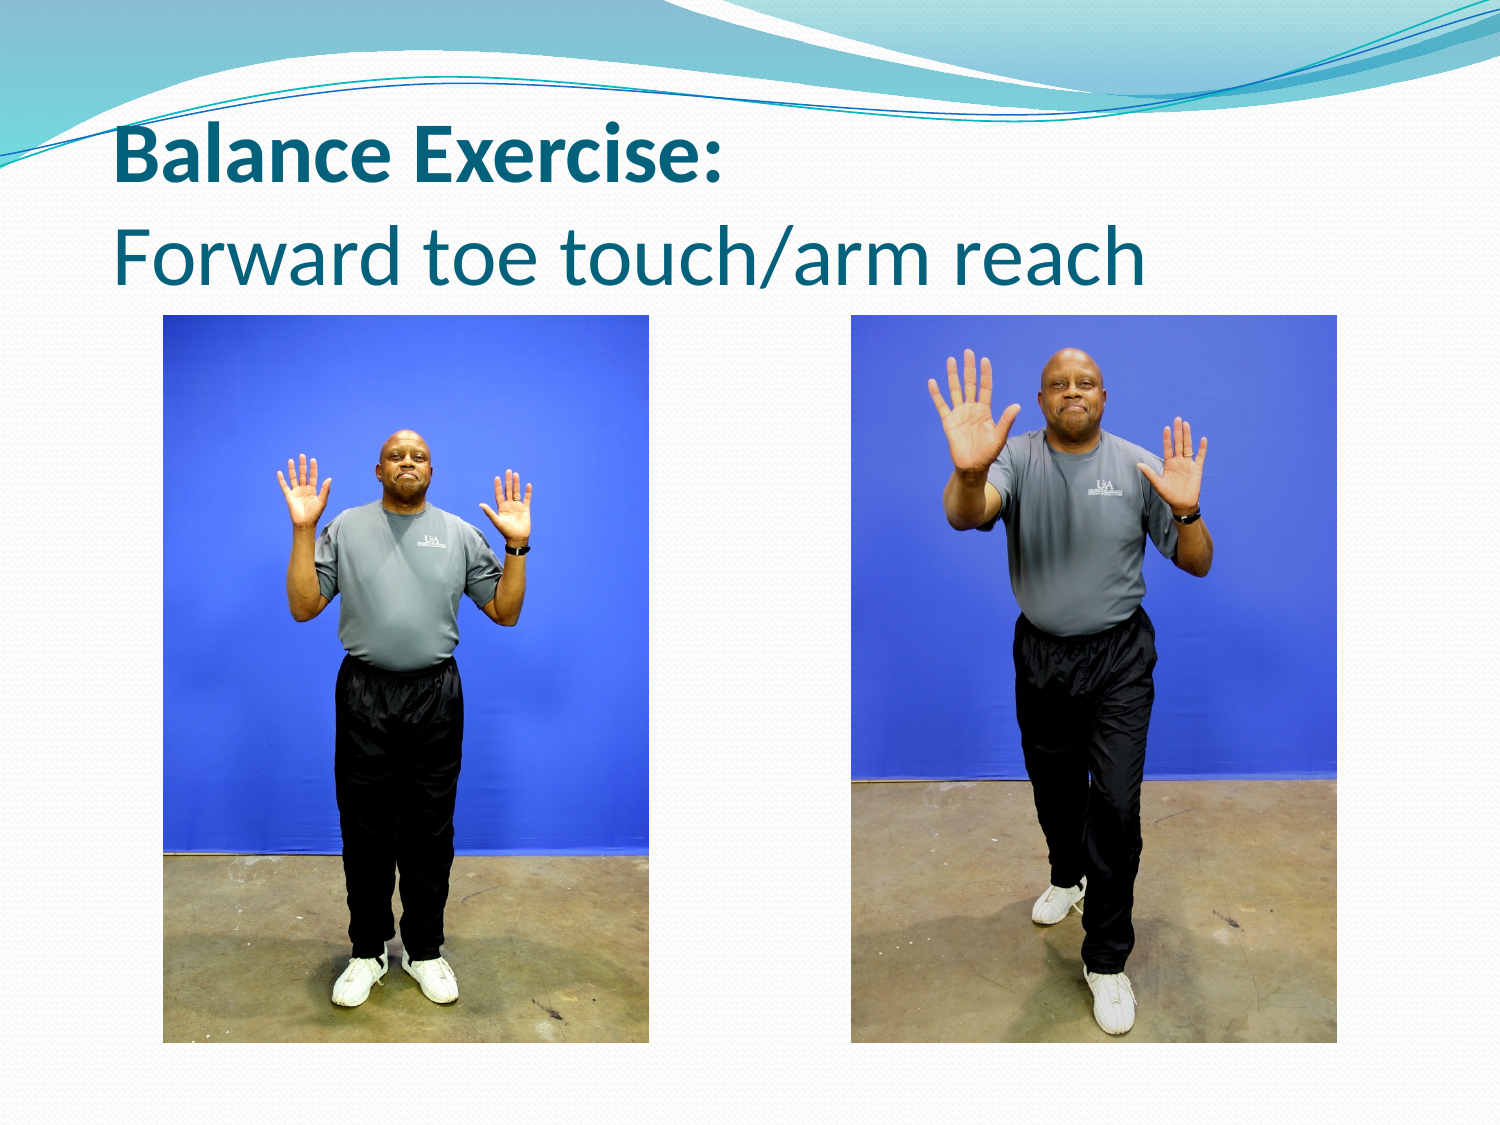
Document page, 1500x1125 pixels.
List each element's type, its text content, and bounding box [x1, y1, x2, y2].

title Balance Exercise: Forward toe touch/arm reach [112, 87, 1425, 303]
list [851, 314, 1337, 1043]
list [163, 314, 649, 1043]
